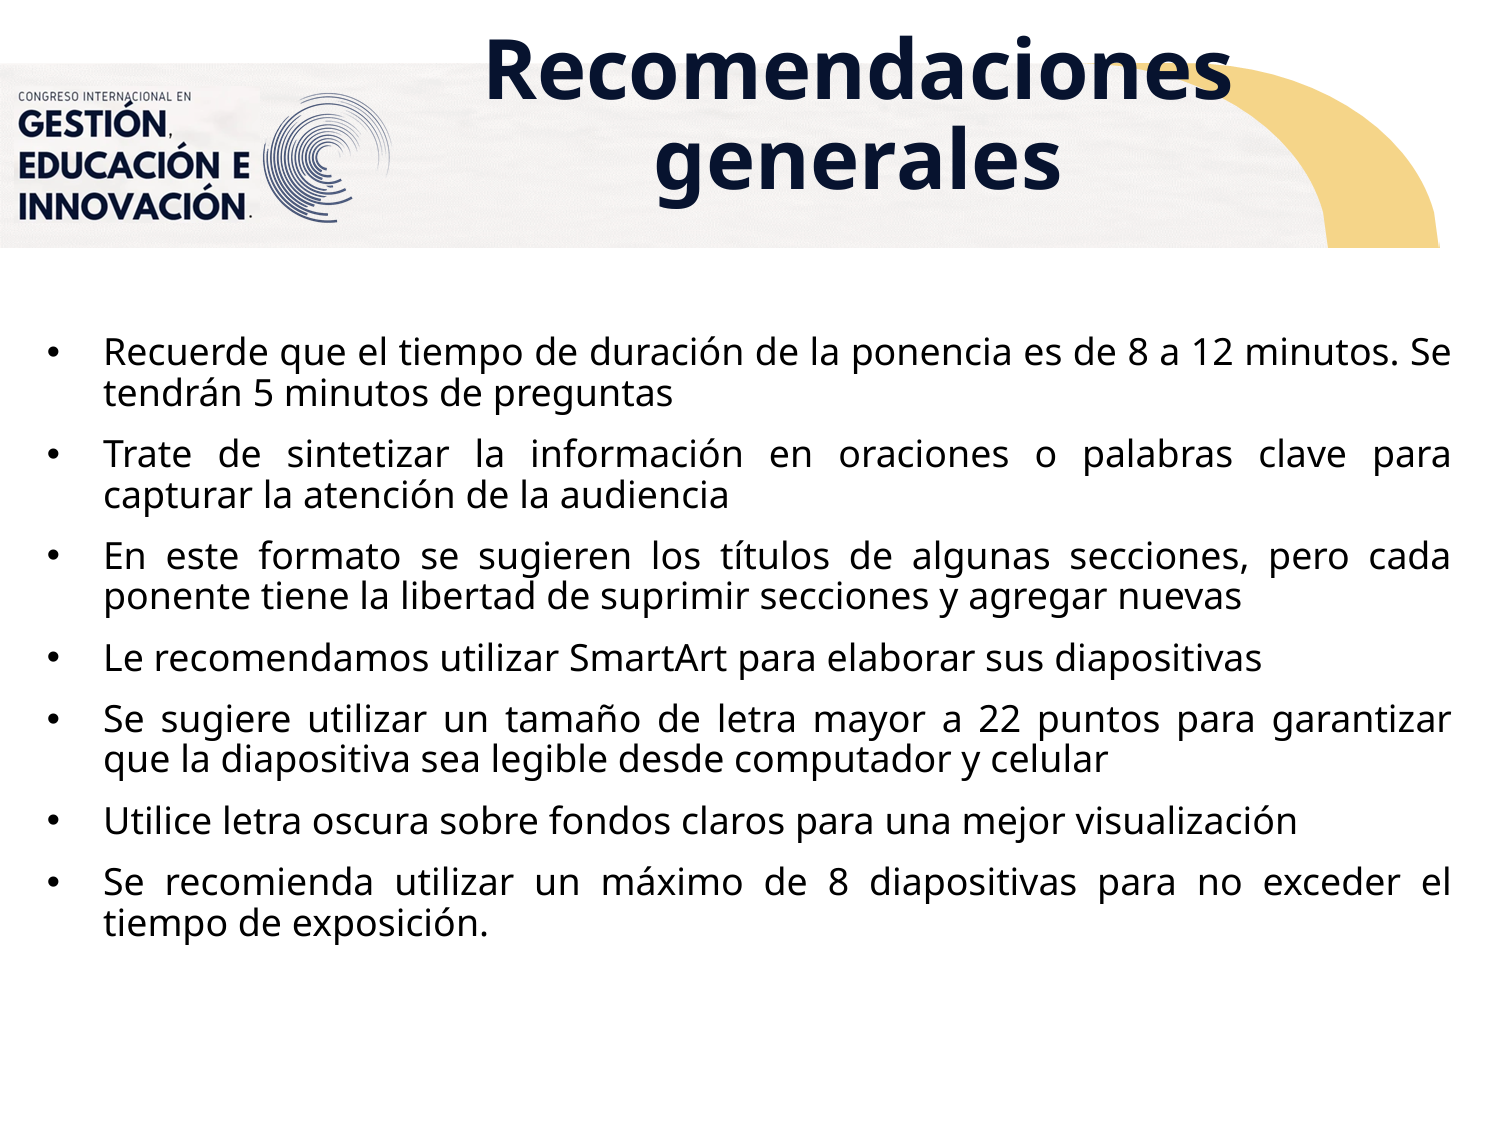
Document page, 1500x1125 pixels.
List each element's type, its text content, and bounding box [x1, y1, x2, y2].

picture [0, 63, 1440, 248]
title Recomendaciones generales [430, 87, 1287, 215]
text_box Recuerde que el tiempo de duración de la ponencia es de 8 a 12 minutos. Se tendrán 5 minutos de preguntas Trate de sintetizar la información en oraciones o palabras clave para capturar la atención de la audiencia En este formato se sugieren los títulos de algunas secciones, pero cada ponente tiene la libertad de suprimir secciones y agregar nuevas Le recomendamos utilizar SmartArt para elaborar sus diapositivas Se sugiere utilizar un tamaño de letra mayor a 22 puntos para garantizar que la diapositiva sea legible desde computador y celular Utilice letra oscura sobre fondos claros para una mejor visualización Se recomienda utilizar un máximo de 8 diapositivas para no exceder el tiempo de exposición. [31, 326, 1469, 1125]
